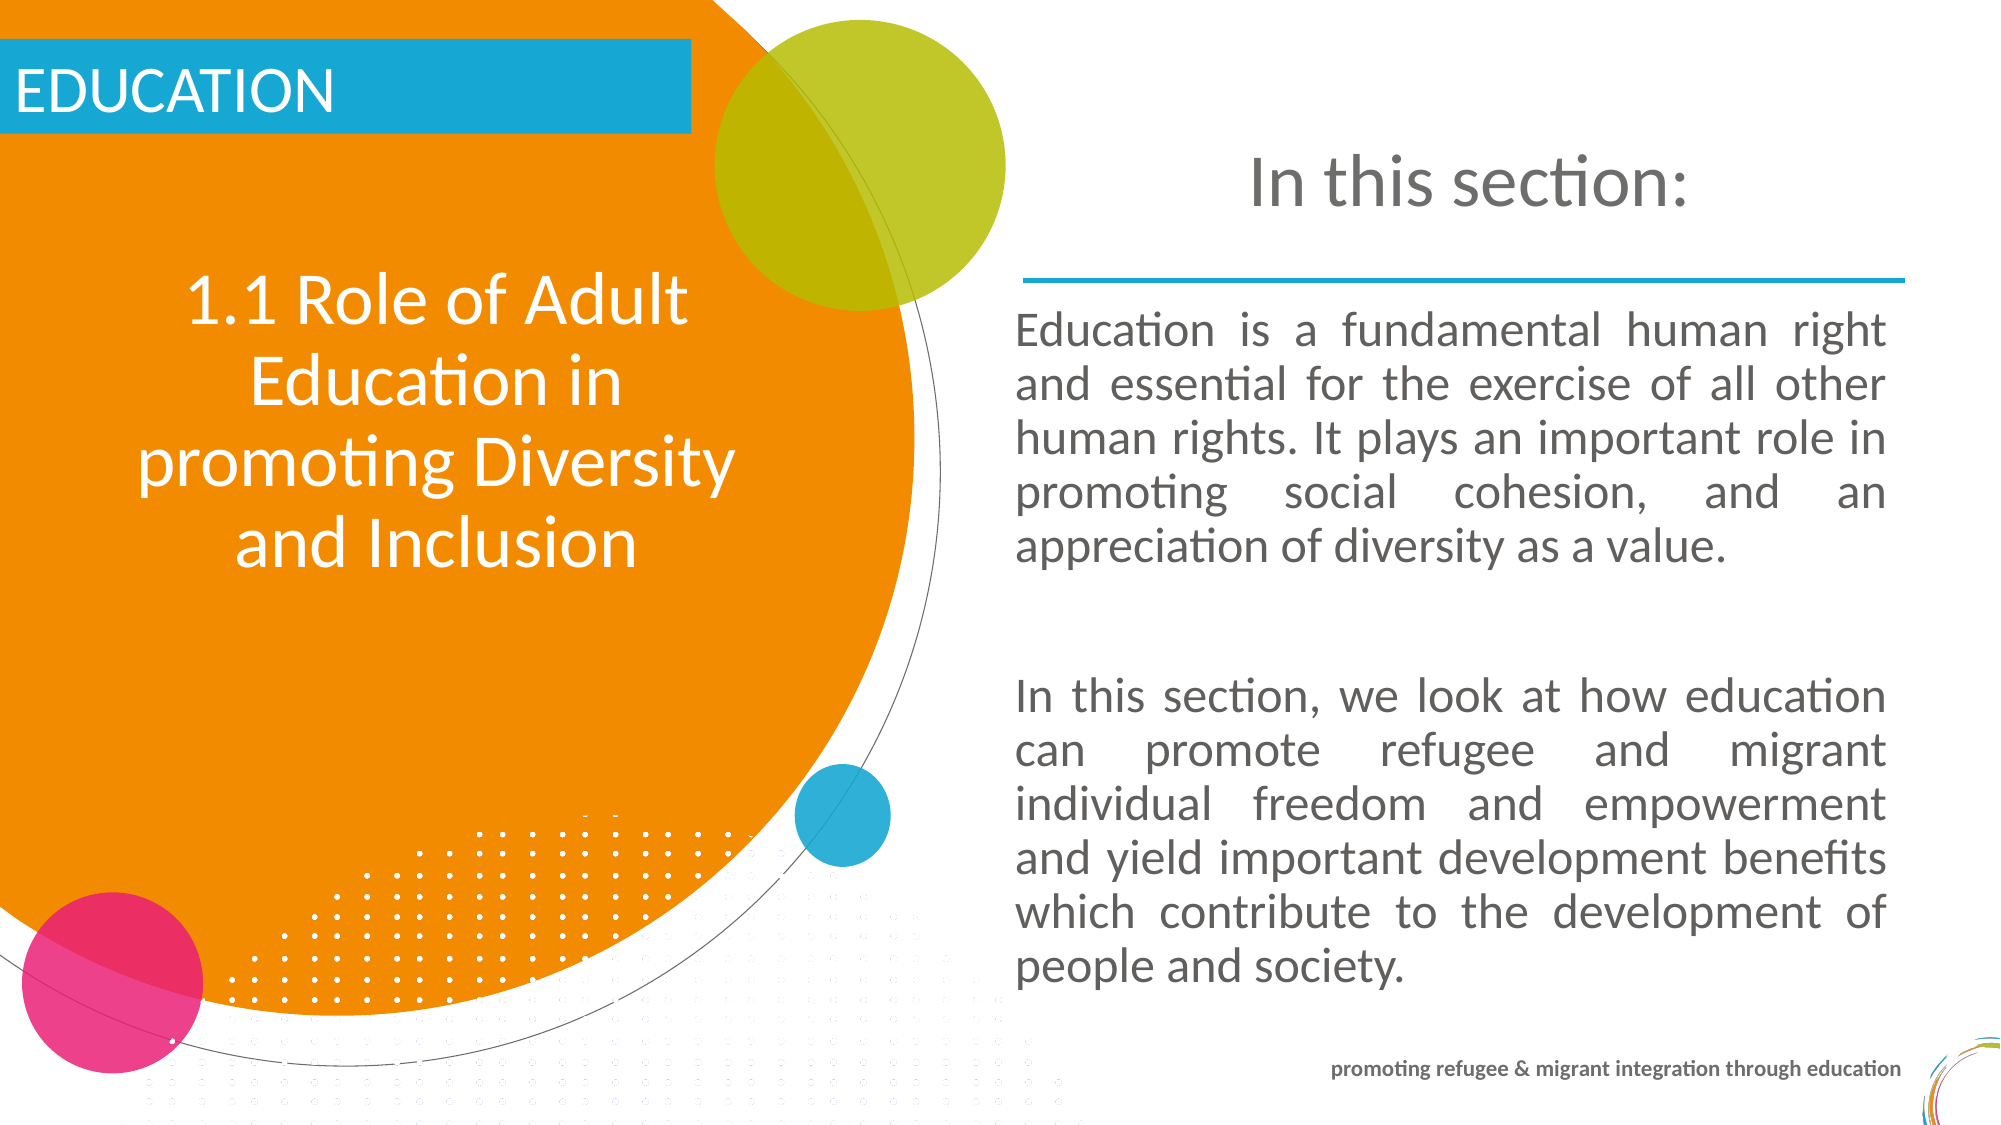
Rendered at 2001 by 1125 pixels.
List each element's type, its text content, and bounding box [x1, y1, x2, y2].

list Education is a fundamental human right and essential for the exercise of all other human rights. It plays an important role in promoting social cohesion, and an appreciation of diversity as a value. In this section, we look at how education can promote refugee and migrant individual freedom and empowerment and yield important development benefits which contribute to the development of people and society. [999, 296, 1903, 944]
text_box 1.1 Role of Adult Education in promoting Diversity and Inclusion [78, 251, 795, 662]
picture [73, 815, 1135, 1125]
text_box EDUCATION [0, 38, 692, 134]
list In this section: [1036, 134, 1903, 249]
picture [1902, 1030, 2000, 1125]
